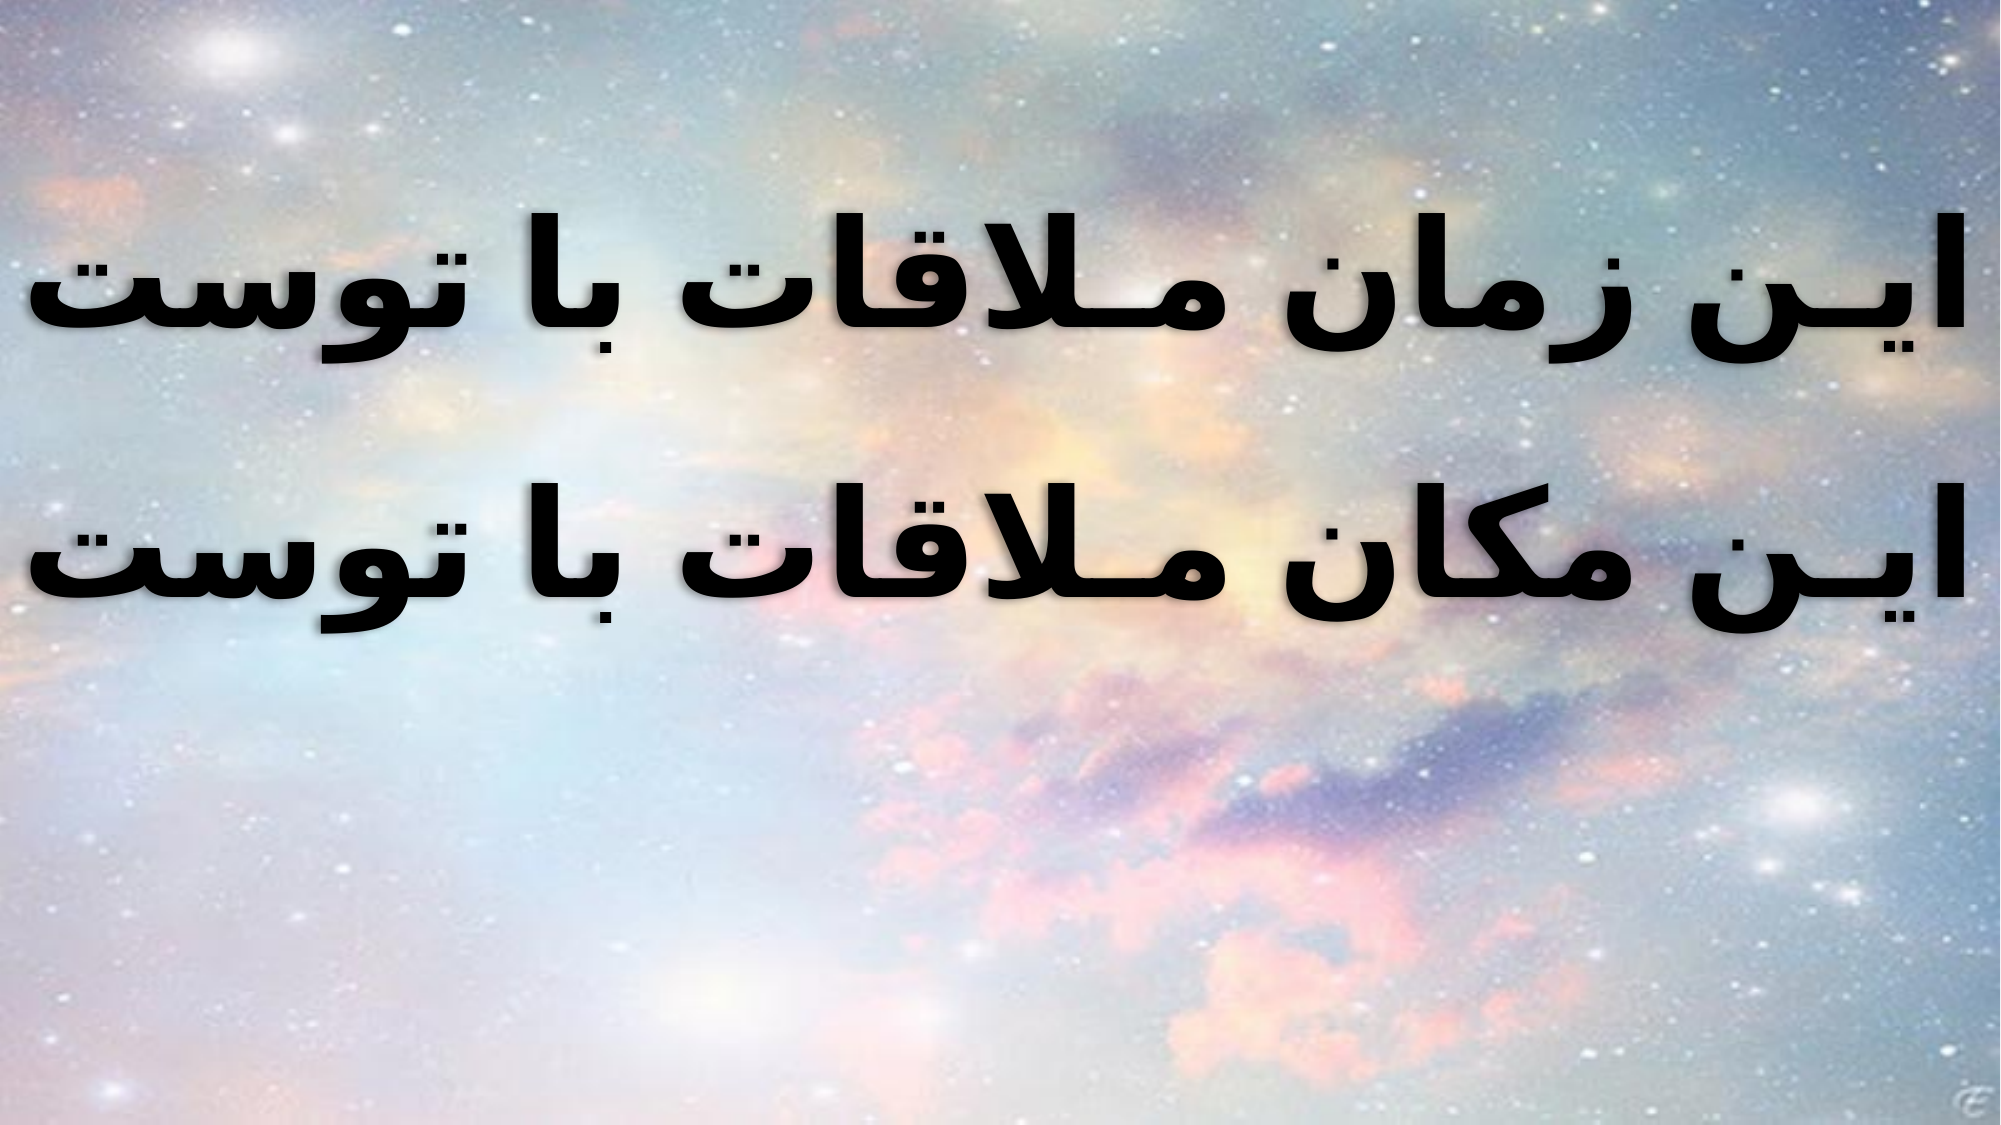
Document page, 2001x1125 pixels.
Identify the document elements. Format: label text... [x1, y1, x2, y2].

picture [0, 0, 2001, 1125]
text_box ایـن زمان مـلاقات با توست ایـن مکان مـلاقات با توست [0, 0, 2000, 635]
